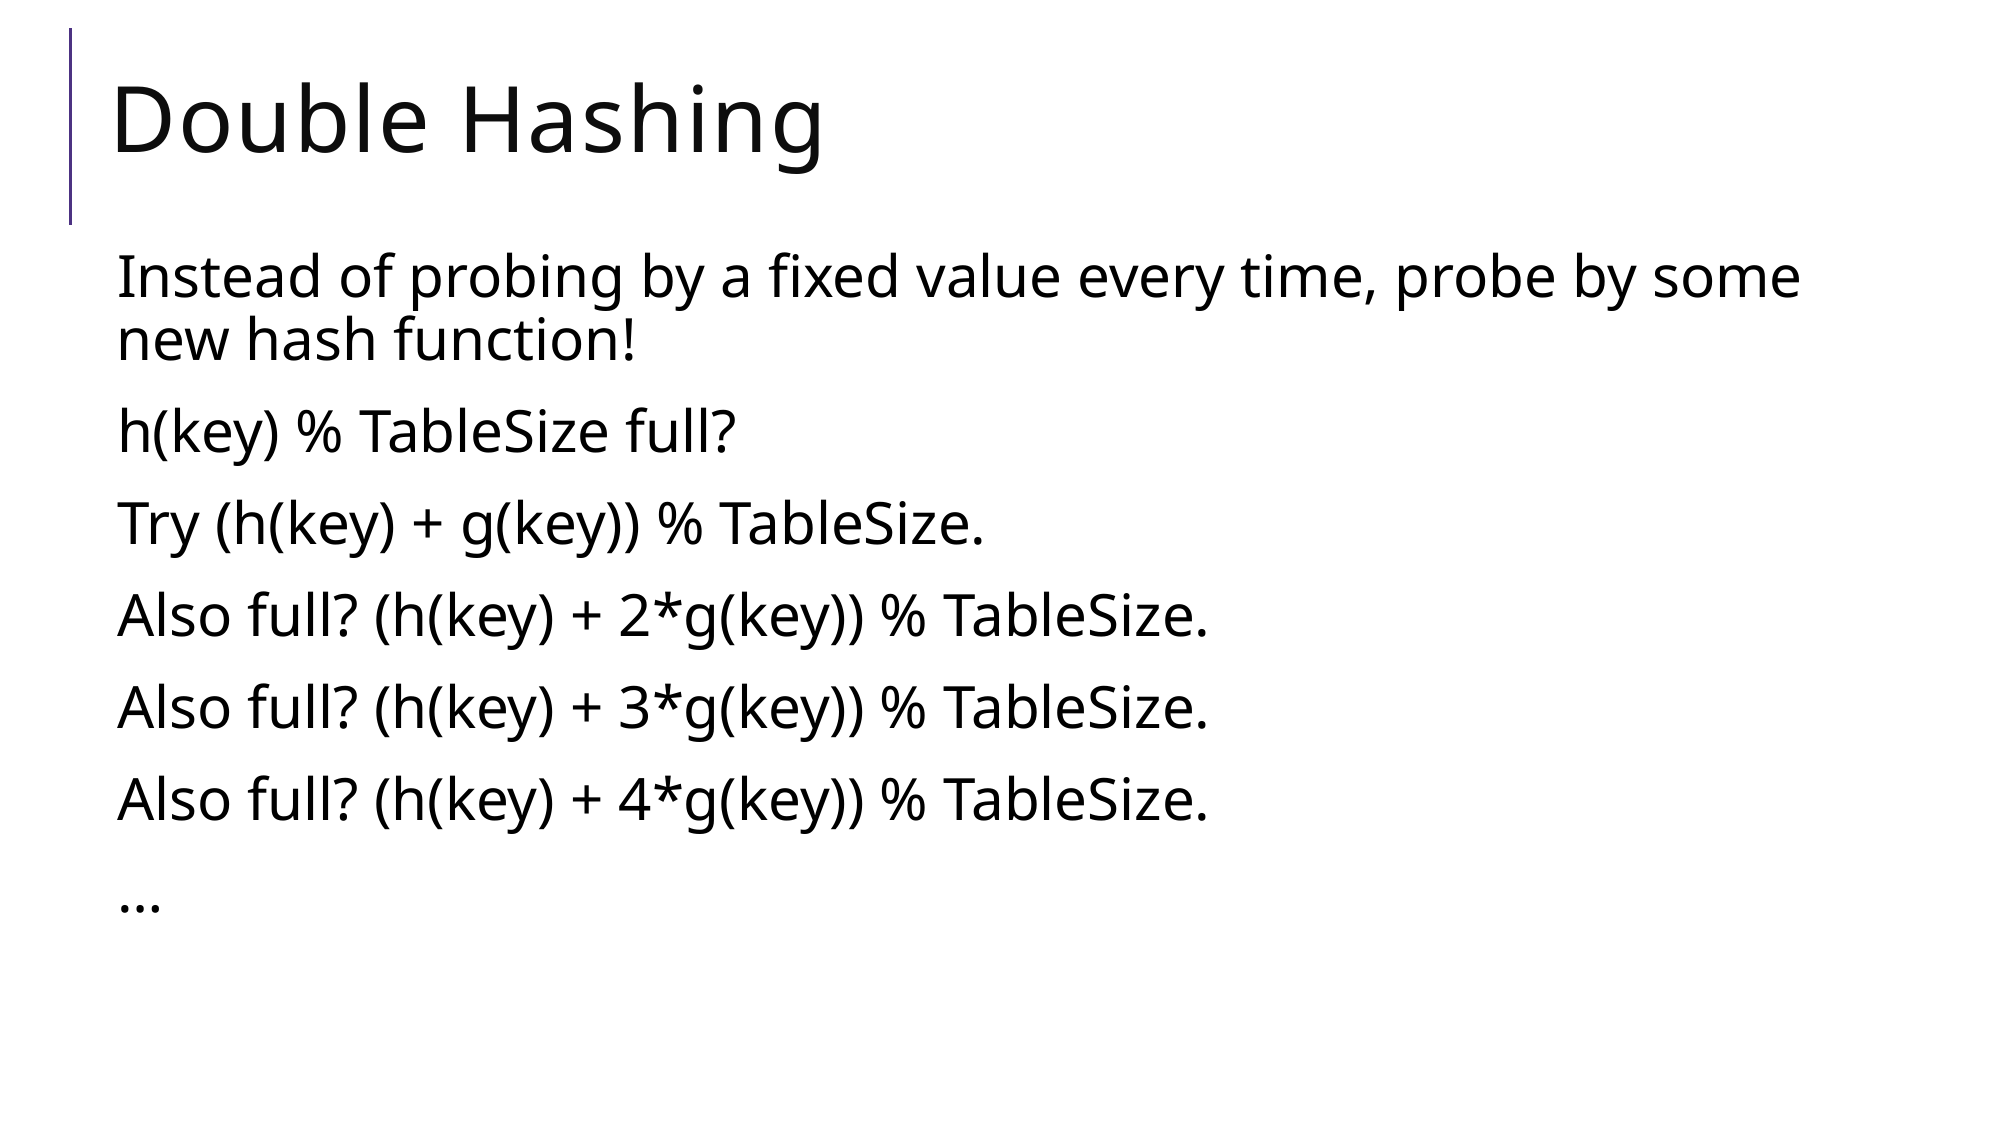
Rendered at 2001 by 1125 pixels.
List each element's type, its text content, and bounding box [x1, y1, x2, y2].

list Instead of probing by a fixed value every time, probe by some new hash function! h(key) % TableSize full? Try (h(key) + g(key)) % TableSize. Also full? (h(key) + 2*g(key)) % TableSize. Also full? (h(key) + 3*g(key)) % TableSize. Also full? (h(key) + 4*g(key)) % TableSize. … [94, 240, 1930, 1035]
title Double Hashing [94, 43, 1930, 210]
